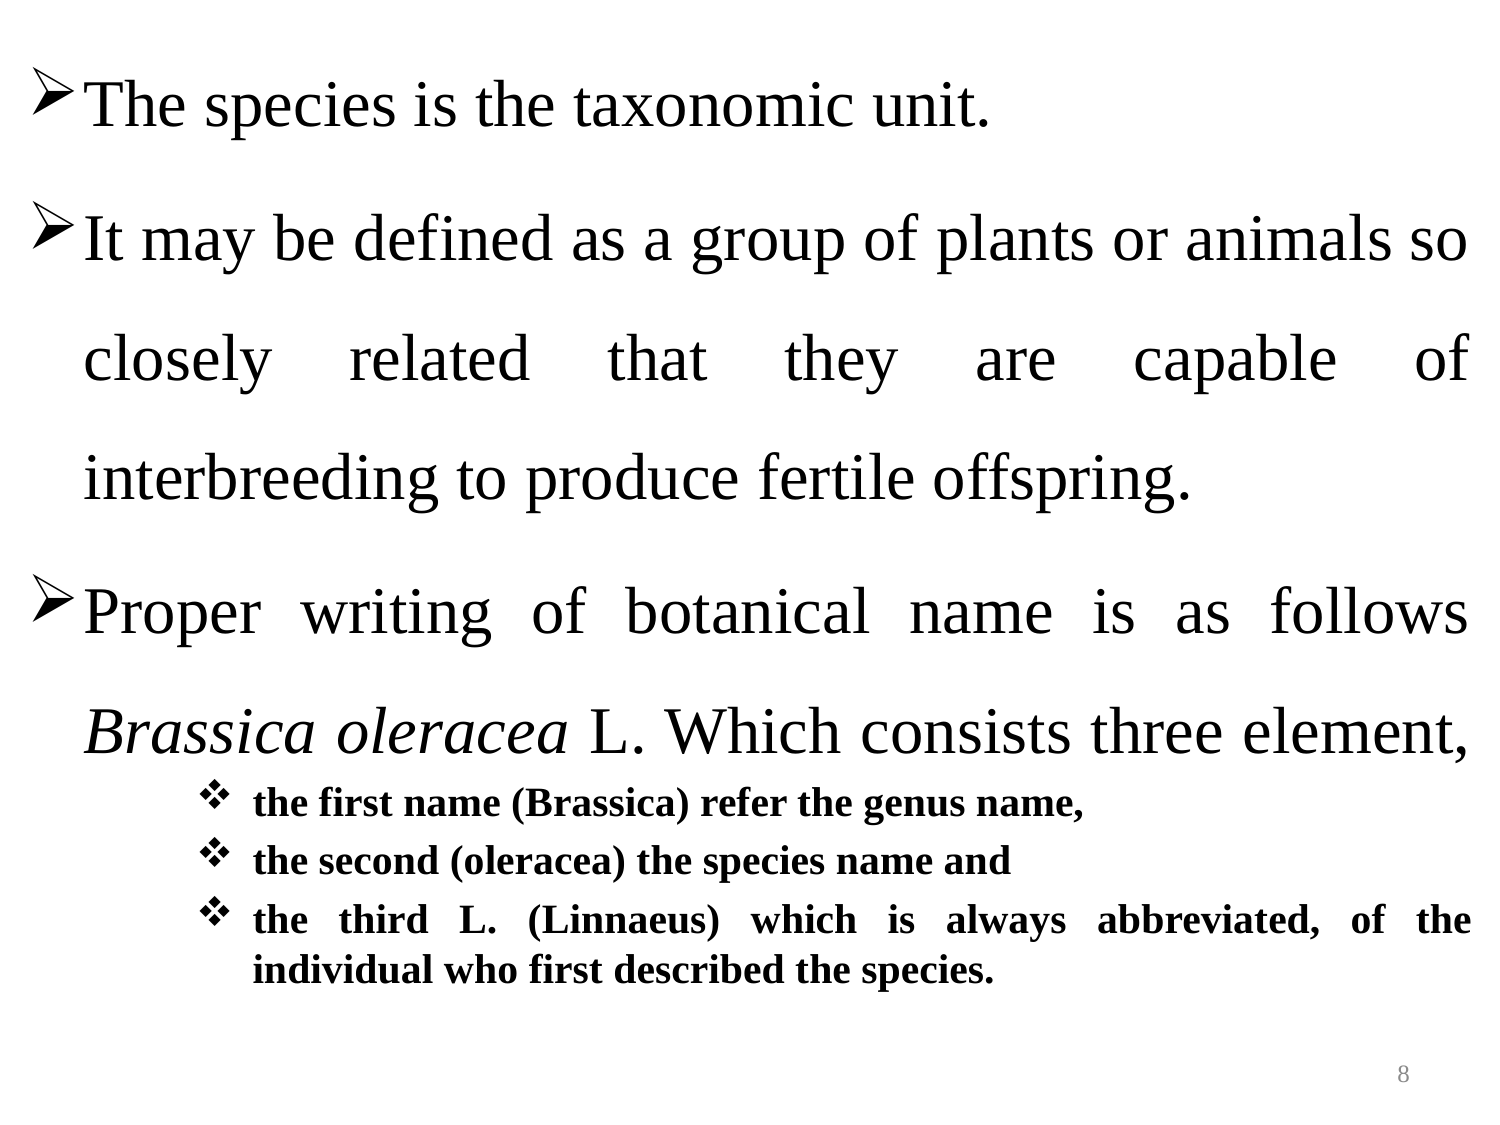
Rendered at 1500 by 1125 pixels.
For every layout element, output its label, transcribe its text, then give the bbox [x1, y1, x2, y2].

list The species is the taxonomic unit. It may be defined as a group of plants or animals so closely related that they are capable of interbreeding to produce fertile offspring. Proper writing of botanical name is as follows Brassica oleracea L. Which consists three element, the first name (Brassica) refer the genus name, the second (oleracea) the species name and the third L. (Linnaeus) which is always abbreviated, of the individual who first described the species. [12, 12, 1488, 1113]
slide_number 8 [1074, 1042, 1425, 1103]
